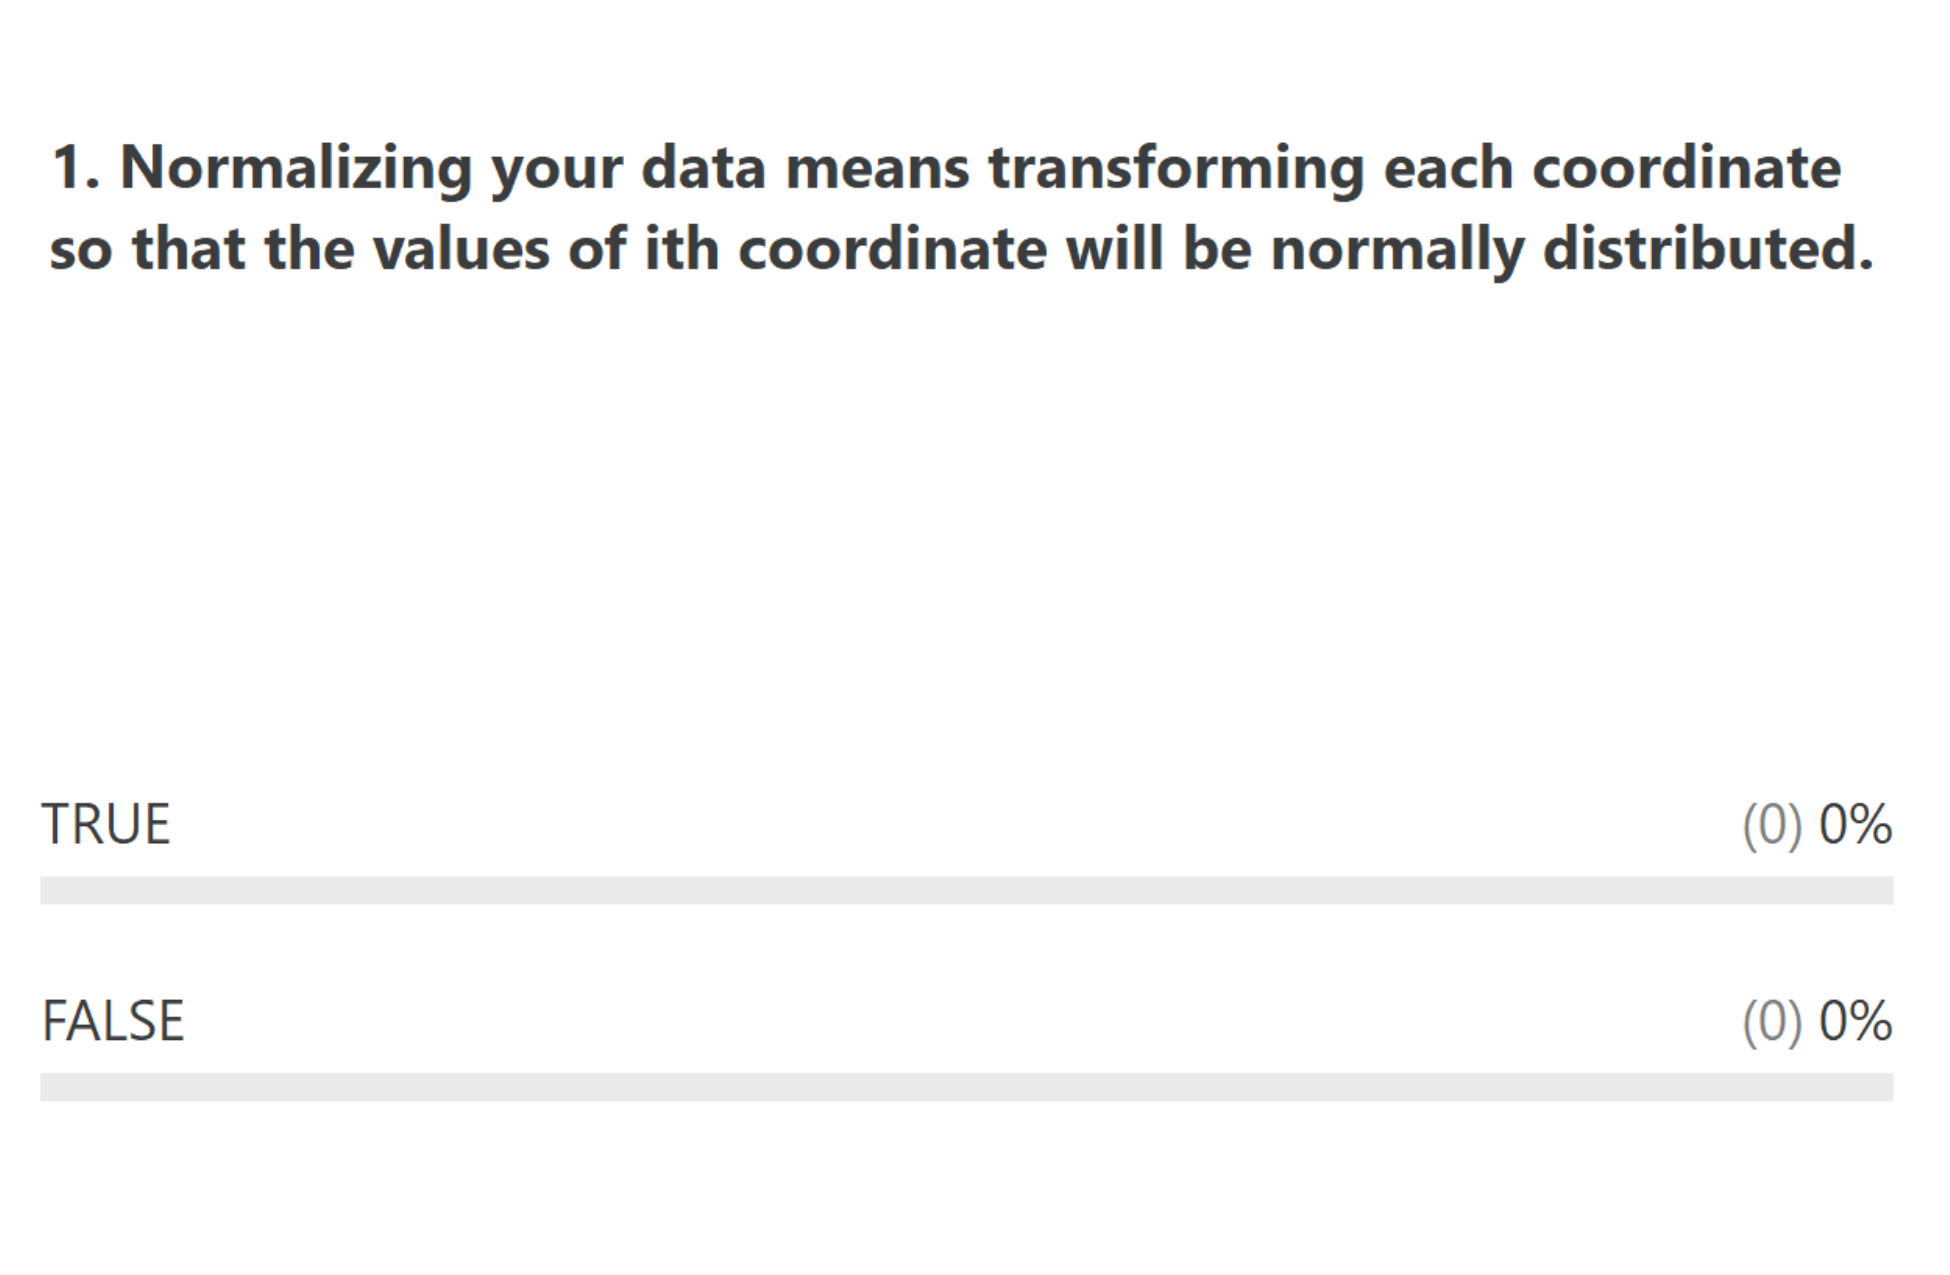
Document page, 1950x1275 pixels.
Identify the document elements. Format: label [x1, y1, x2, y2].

picture [0, 107, 1950, 1168]
